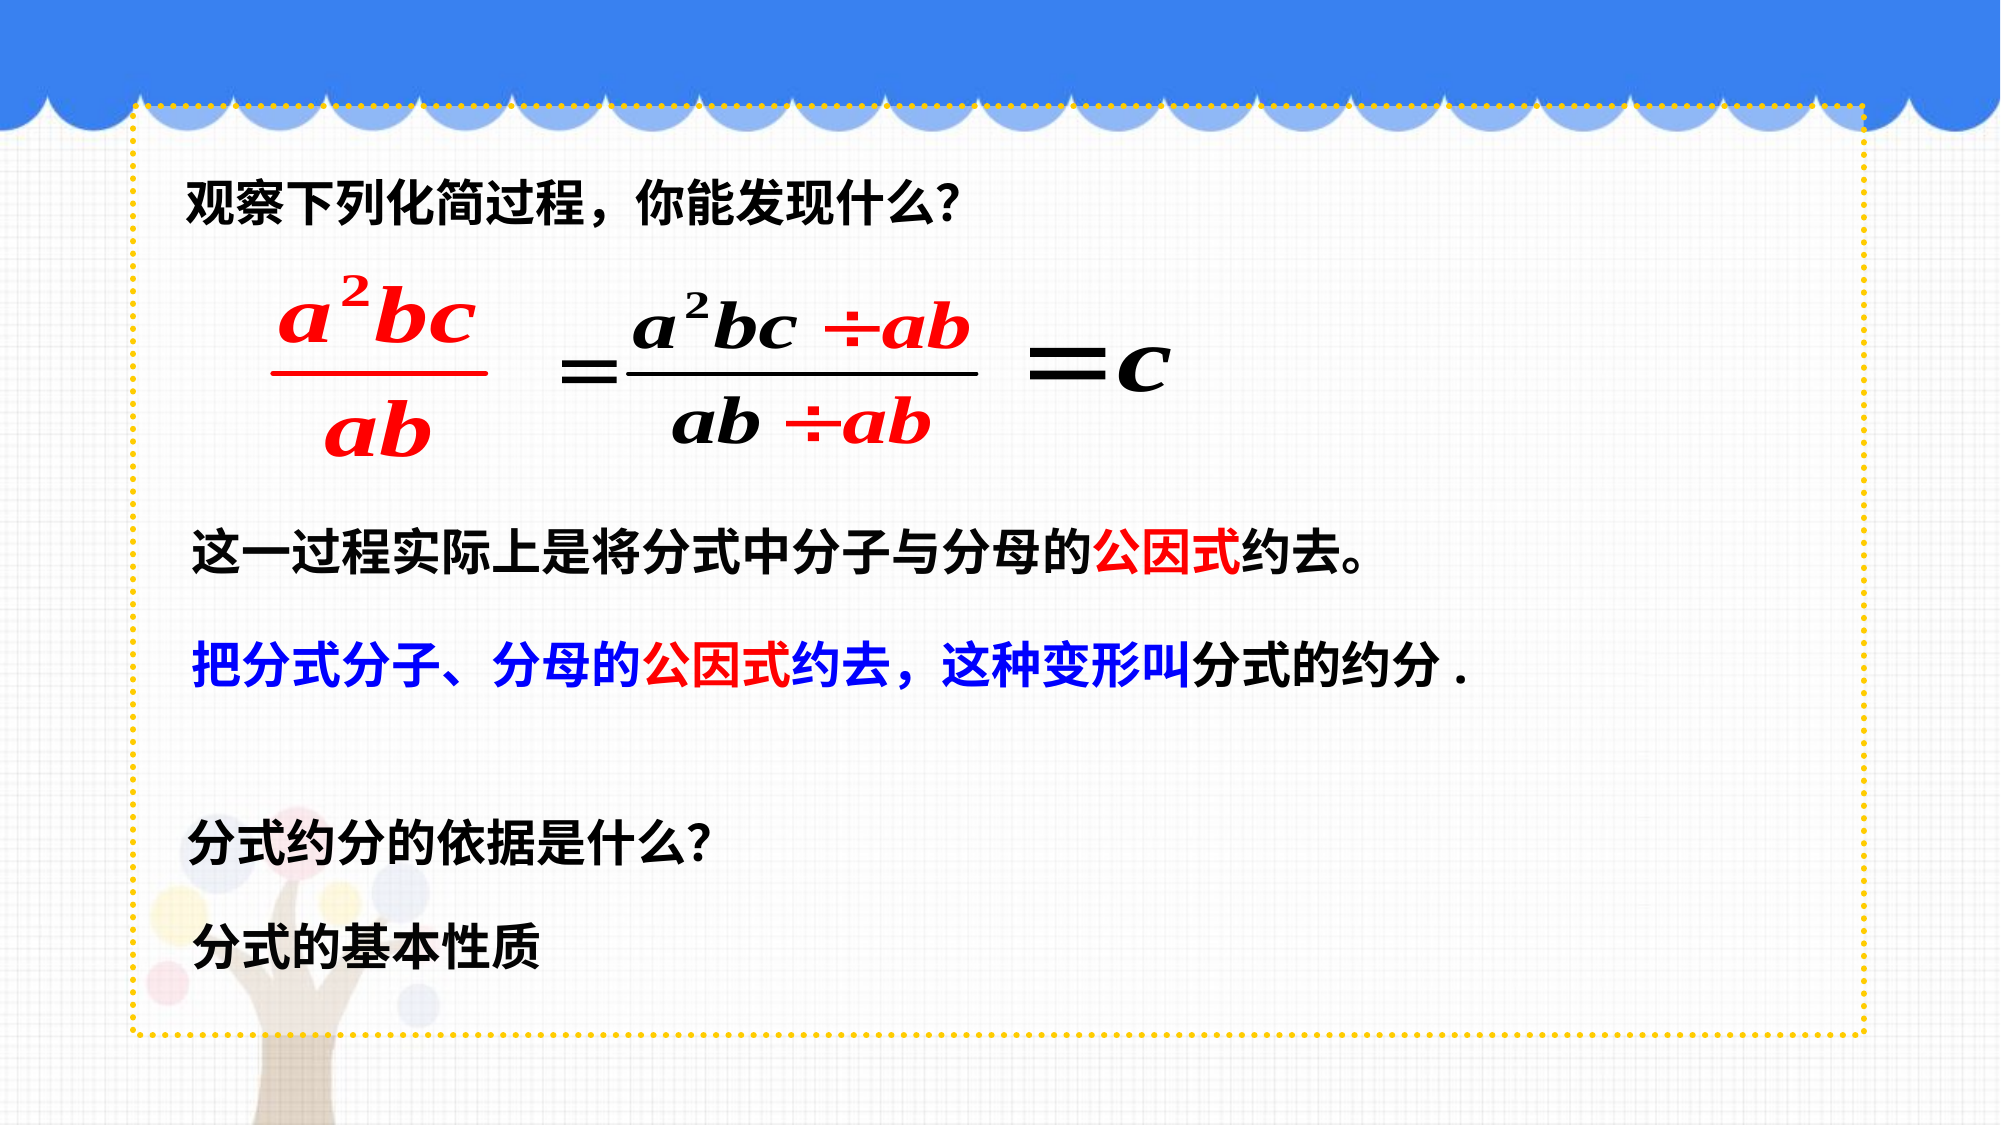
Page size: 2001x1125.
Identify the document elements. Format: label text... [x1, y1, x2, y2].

text_box 分式约分的依据是什么？ [171, 803, 1459, 879]
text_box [539, 273, 992, 459]
text_box 观察下列化简过程，你能发现什么？ [170, 170, 1697, 240]
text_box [999, 329, 1198, 415]
picture [0, 0, 2001, 1125]
text_box 分式的基本性质 [176, 908, 1127, 983]
text_box [133, 106, 1864, 1036]
text_box 把分式分子、分母的公因式约去，这种变形叫分式的约分. [176, 595, 1792, 701]
text_box 这一过程实际上是将分式中分子与分母的公因式约去。 [176, 520, 1866, 589]
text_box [254, 253, 509, 476]
